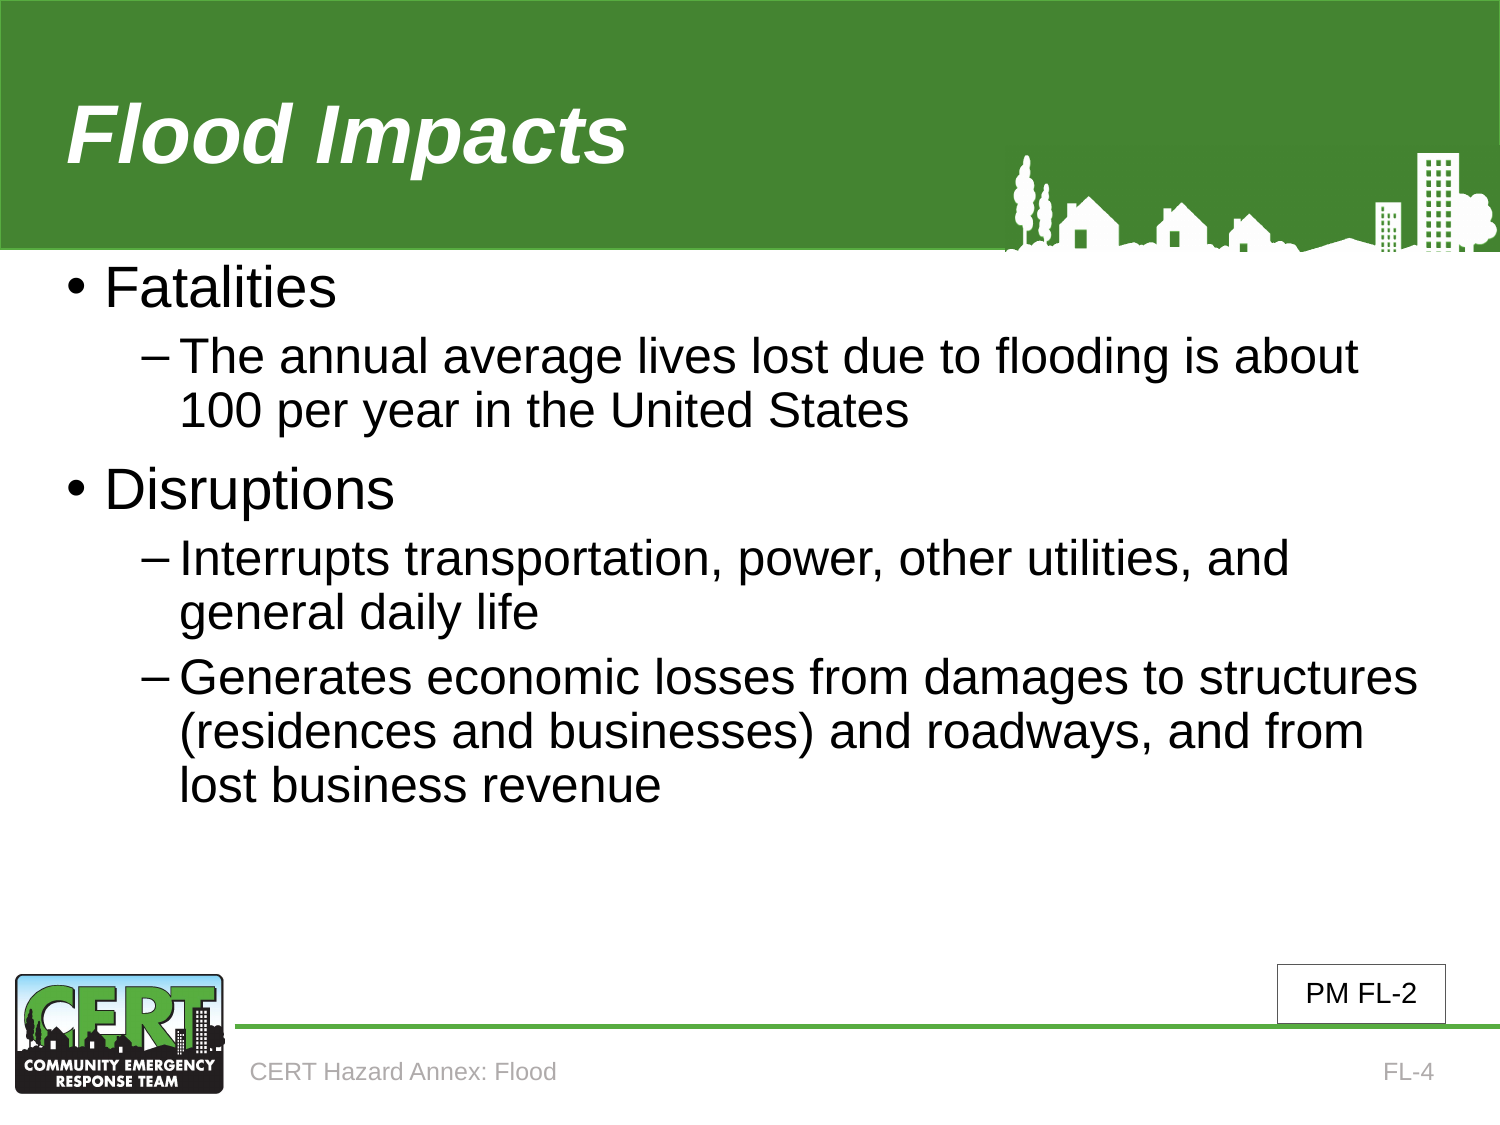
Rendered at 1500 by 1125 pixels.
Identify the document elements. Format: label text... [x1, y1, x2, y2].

title Flood Impacts [51, 52, 1005, 220]
picture [1005, 145, 1500, 252]
picture [14, 973, 225, 1094]
list FL-4 [1153, 1047, 1450, 1098]
list Fatalities The annual average lives lost due to flooding is about 100 per year in the United States Disruptions Interrupts transportation, power, other utilities, and general daily life Generates economic losses from damages to structures (residences and businesses) and roadways, and from lost business revenue [51, 249, 1449, 1034]
list PM FL-2 [1277, 964, 1446, 1024]
list CERT Hazard Annex: Flood [234, 1047, 963, 1098]
